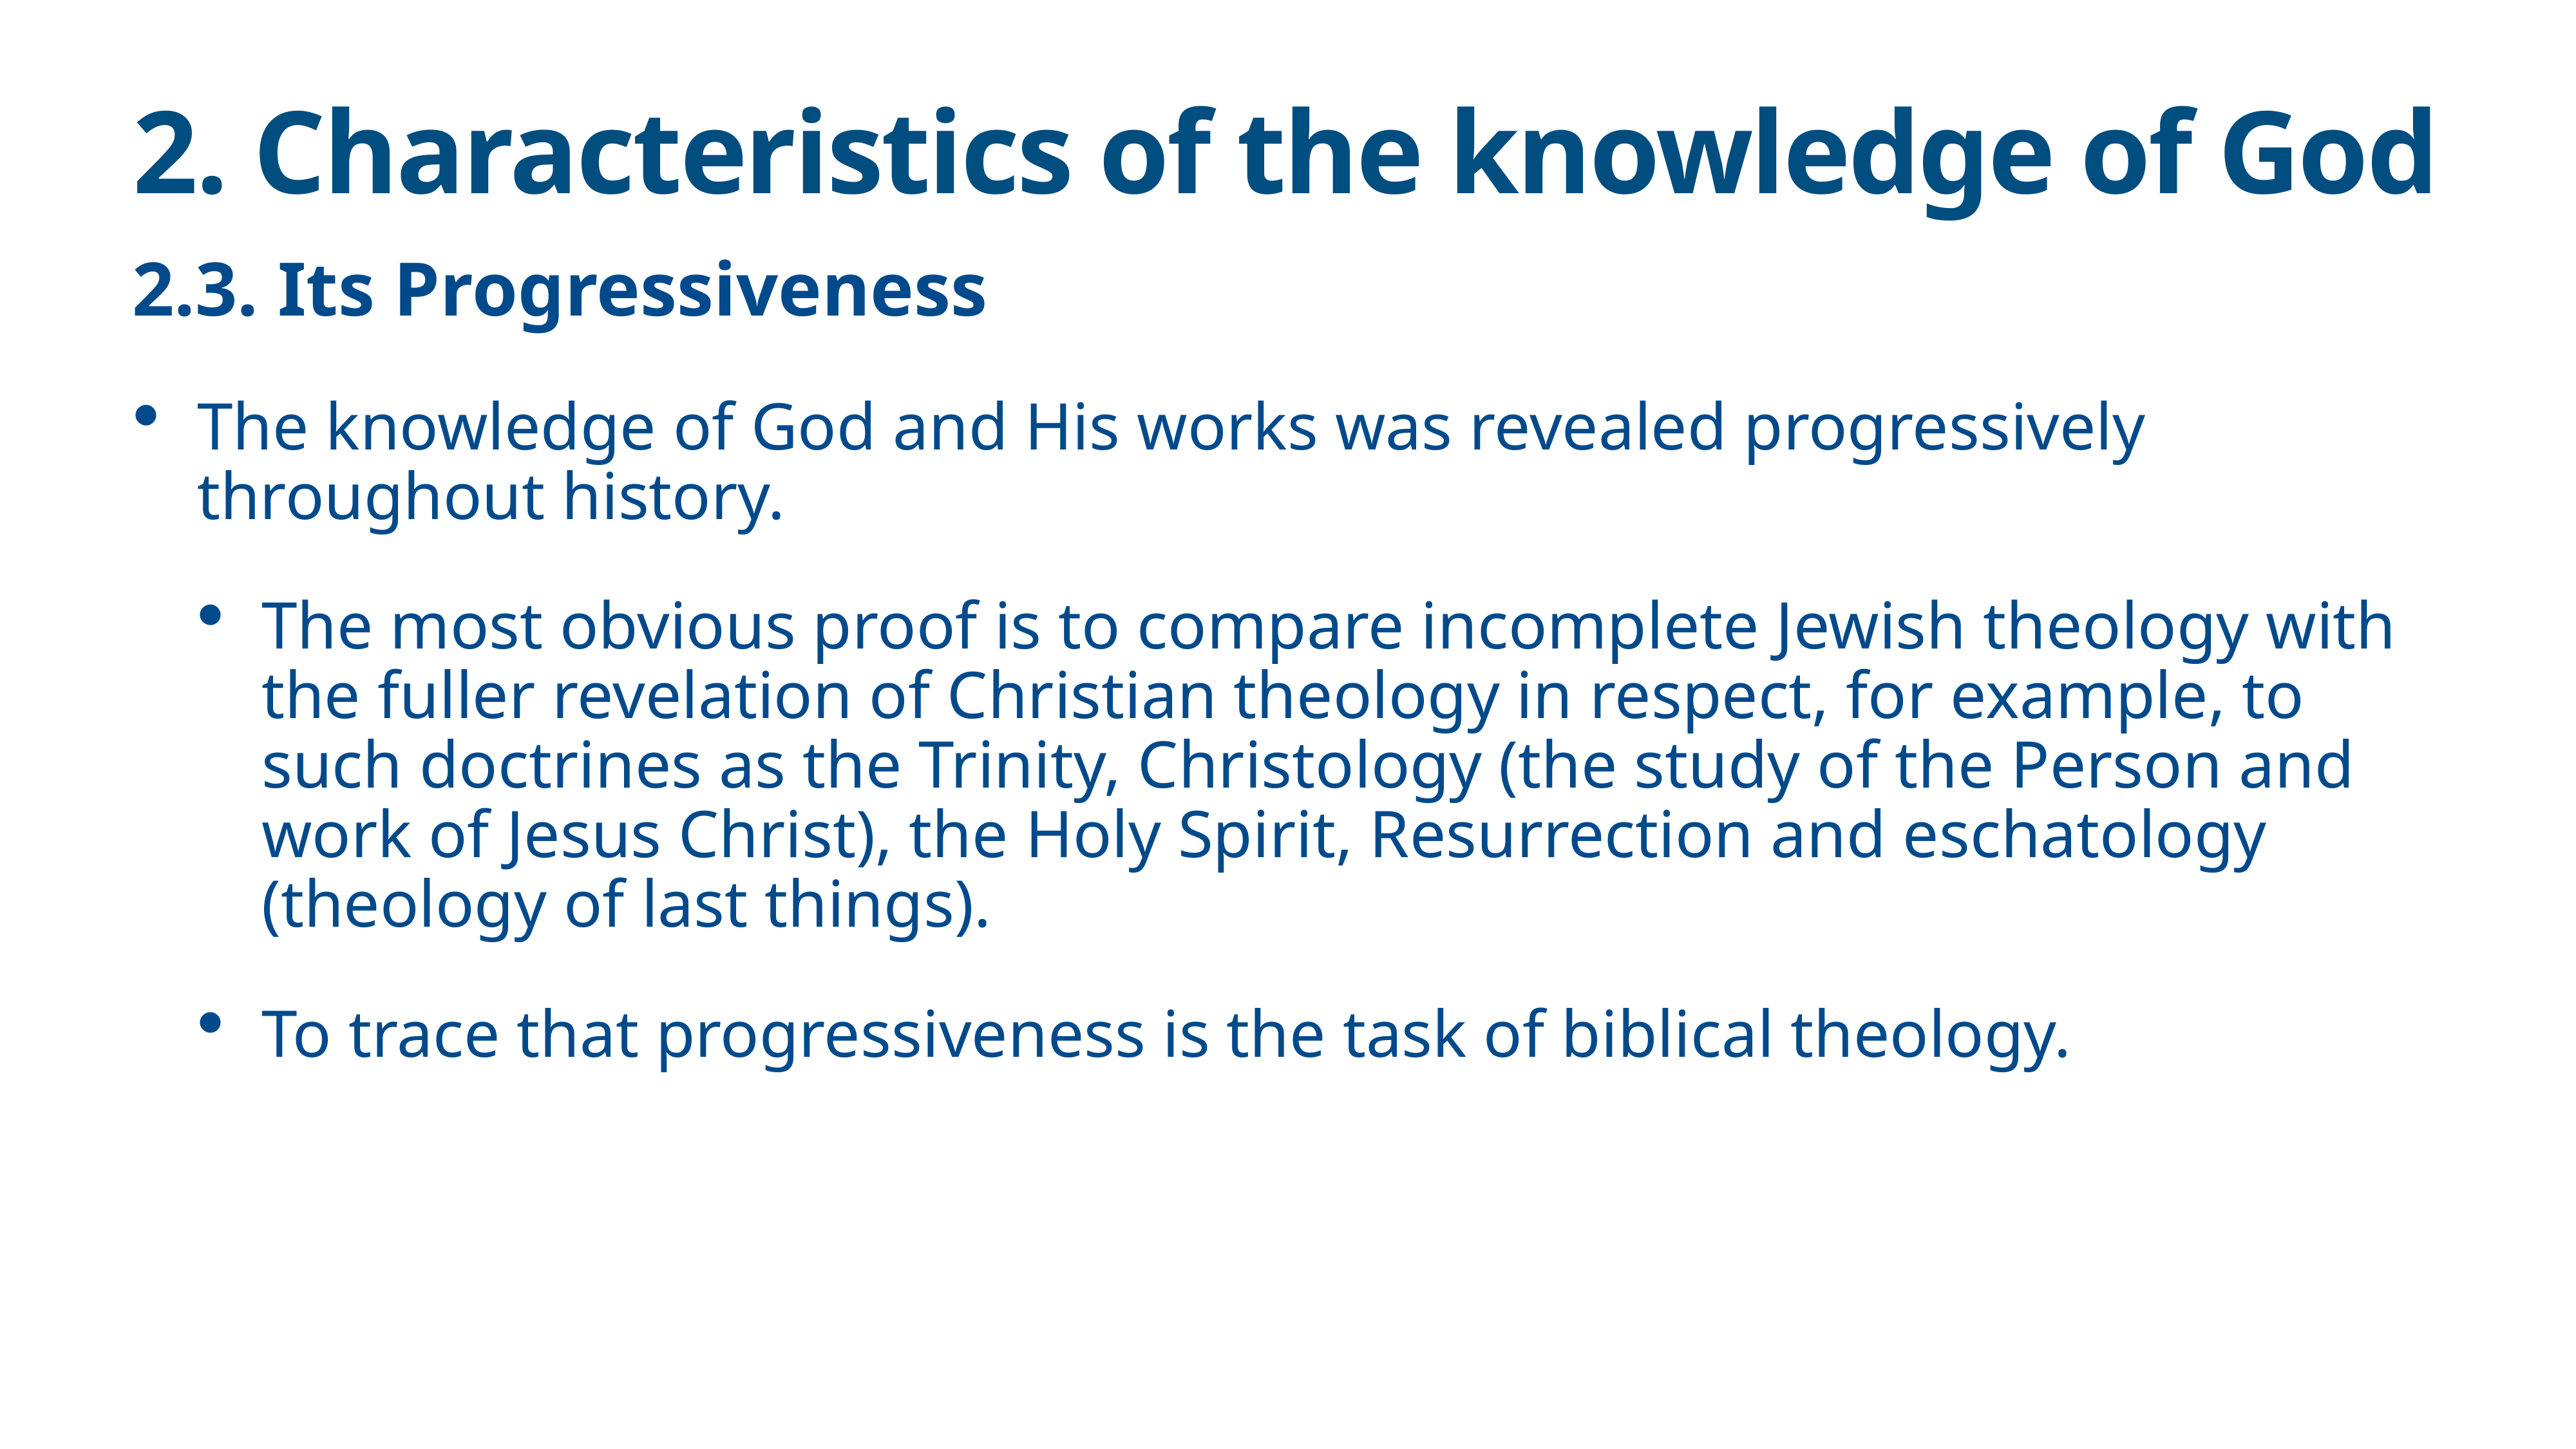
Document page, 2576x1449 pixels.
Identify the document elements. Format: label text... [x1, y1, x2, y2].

title 2. Characteristics of the knowledge of God [127, 100, 2449, 236]
list 2.3. Its Progressiveness [127, 236, 2449, 337]
list The knowledge of God and His works was revealed progressively throughout history. The most obvious proof is to compare incomplete Jewish theology with the fuller revelation of Christian theology in respect, for example, to such doctrines as the Trinity, Christology (the study of the Person and work of Jesus Christ), the Holy Spirit, Resurrection and eschatology (theology of last things). To trace that progressiveness is the task of biblical theology. [127, 388, 2449, 1262]
